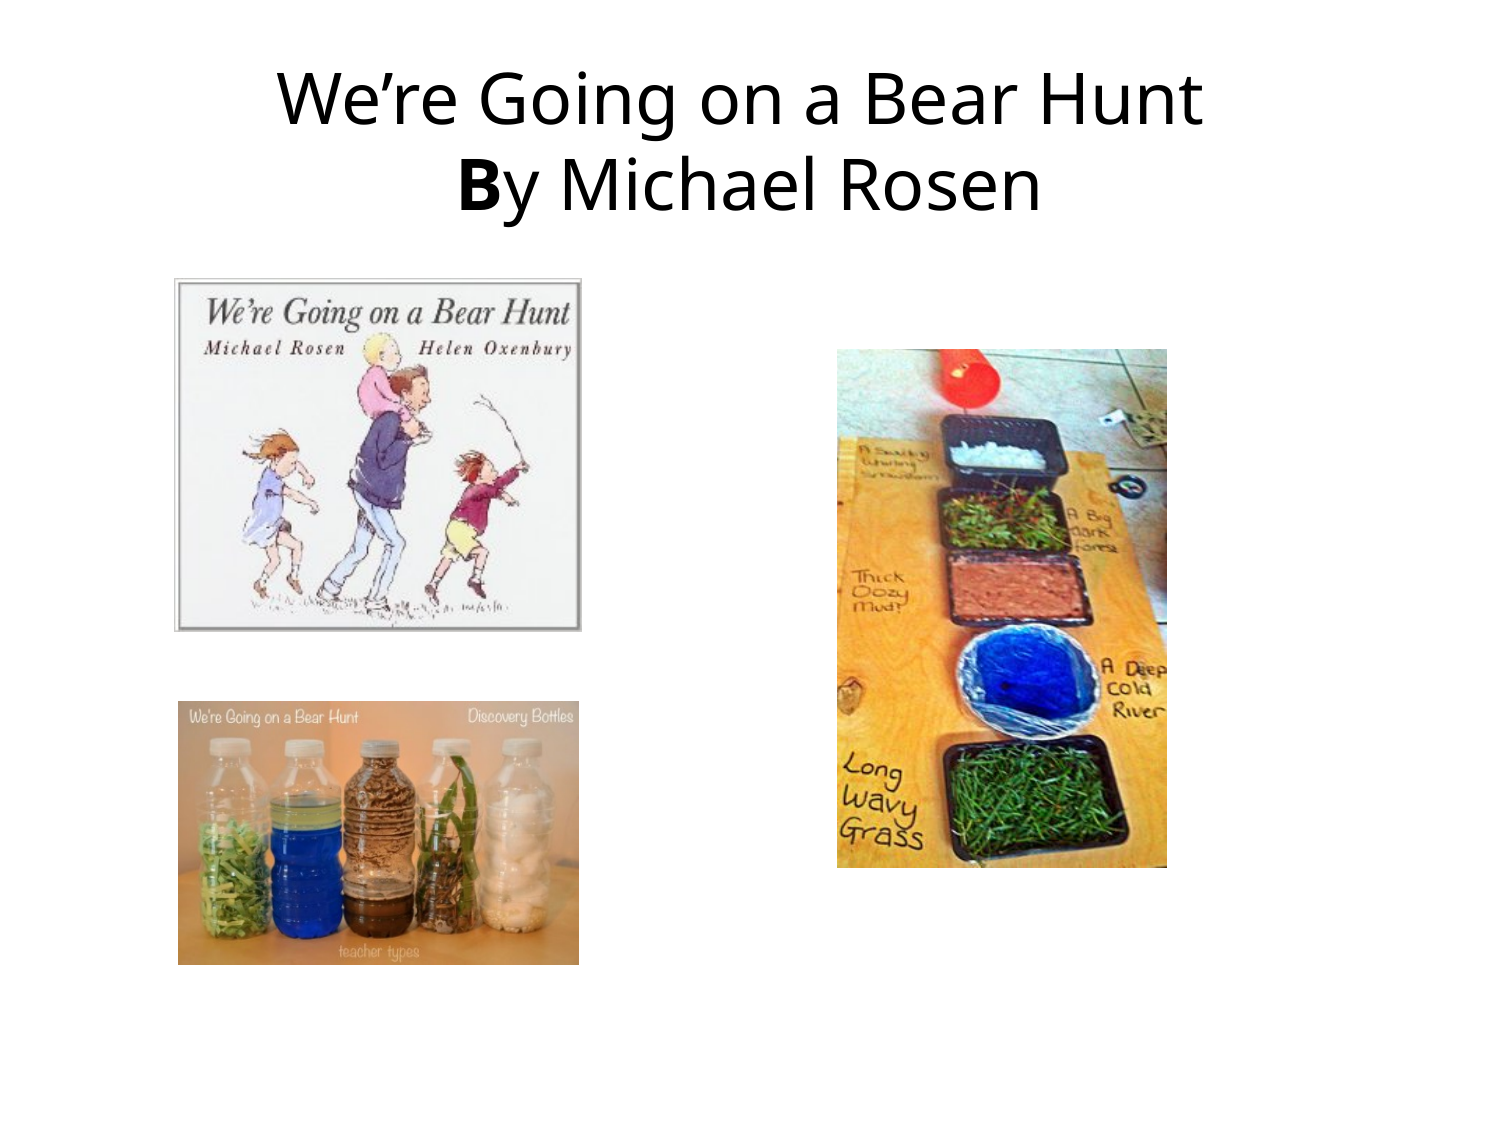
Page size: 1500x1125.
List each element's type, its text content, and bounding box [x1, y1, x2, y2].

picture [837, 349, 1167, 869]
picture [174, 278, 582, 632]
picture [177, 701, 579, 965]
title We’re Going on a Bear Hunt By Michael Rosen [75, 45, 1425, 233]
